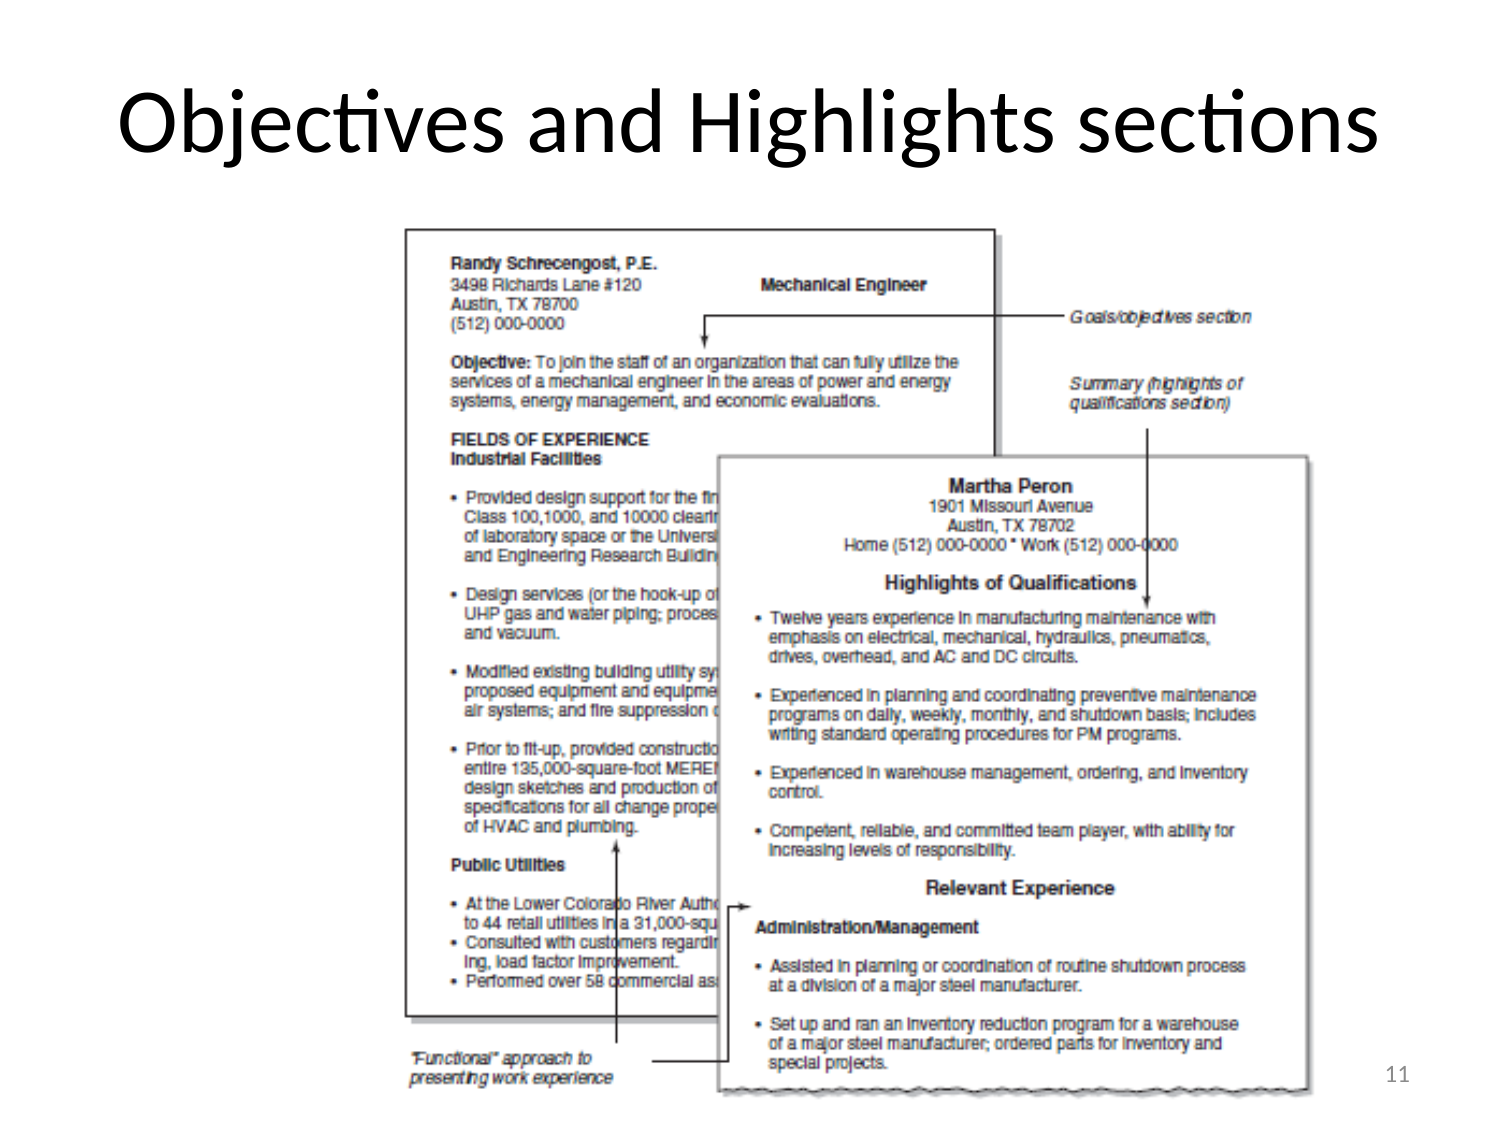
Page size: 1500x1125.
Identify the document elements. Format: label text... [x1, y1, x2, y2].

picture [371, 212, 1338, 1106]
slide_number 11 [1342, 1042, 1425, 1103]
title Objectives and Highlights sections [75, 45, 1425, 188]
